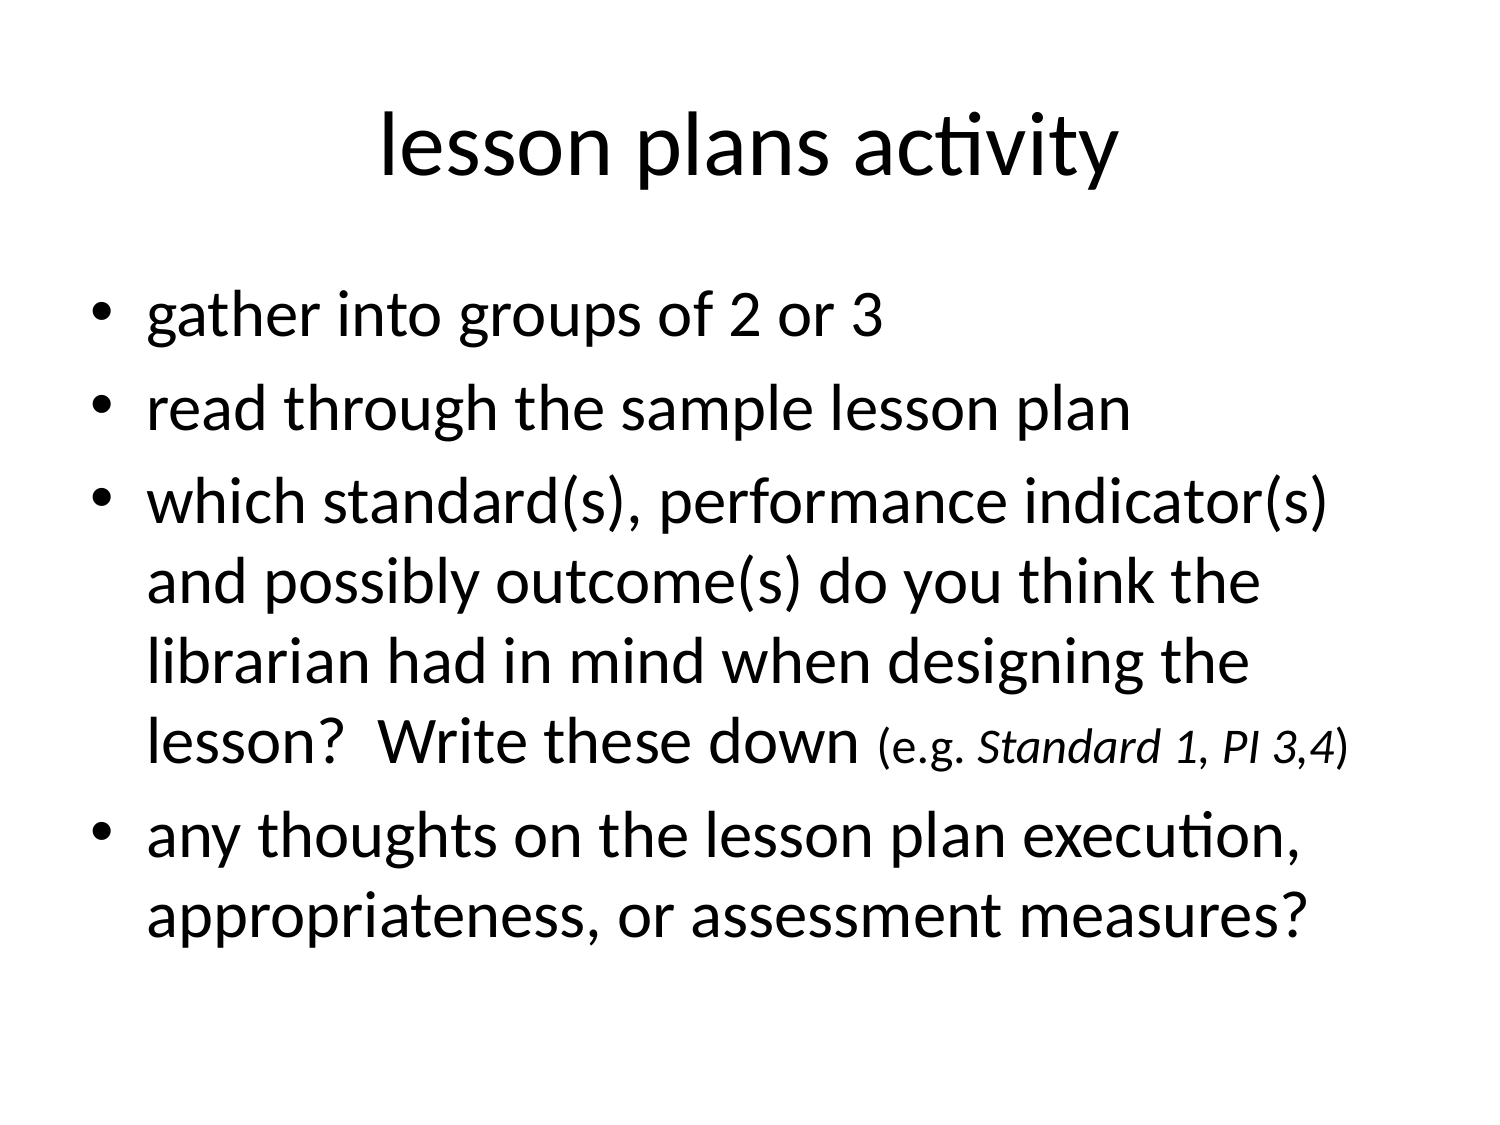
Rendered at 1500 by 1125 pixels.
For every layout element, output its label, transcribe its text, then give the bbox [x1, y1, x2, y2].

list gather into groups of 2 or 3 read through the sample lesson plan which standard(s), performance indicator(s) and possibly outcome(s) do you think the librarian had in mind when designing the lesson? Write these down (e.g. Standard 1, PI 3,4) any thoughts on the lesson plan execution, appropriateness, or assessment measures? [75, 262, 1425, 1005]
title lesson plans activity [75, 45, 1425, 233]
